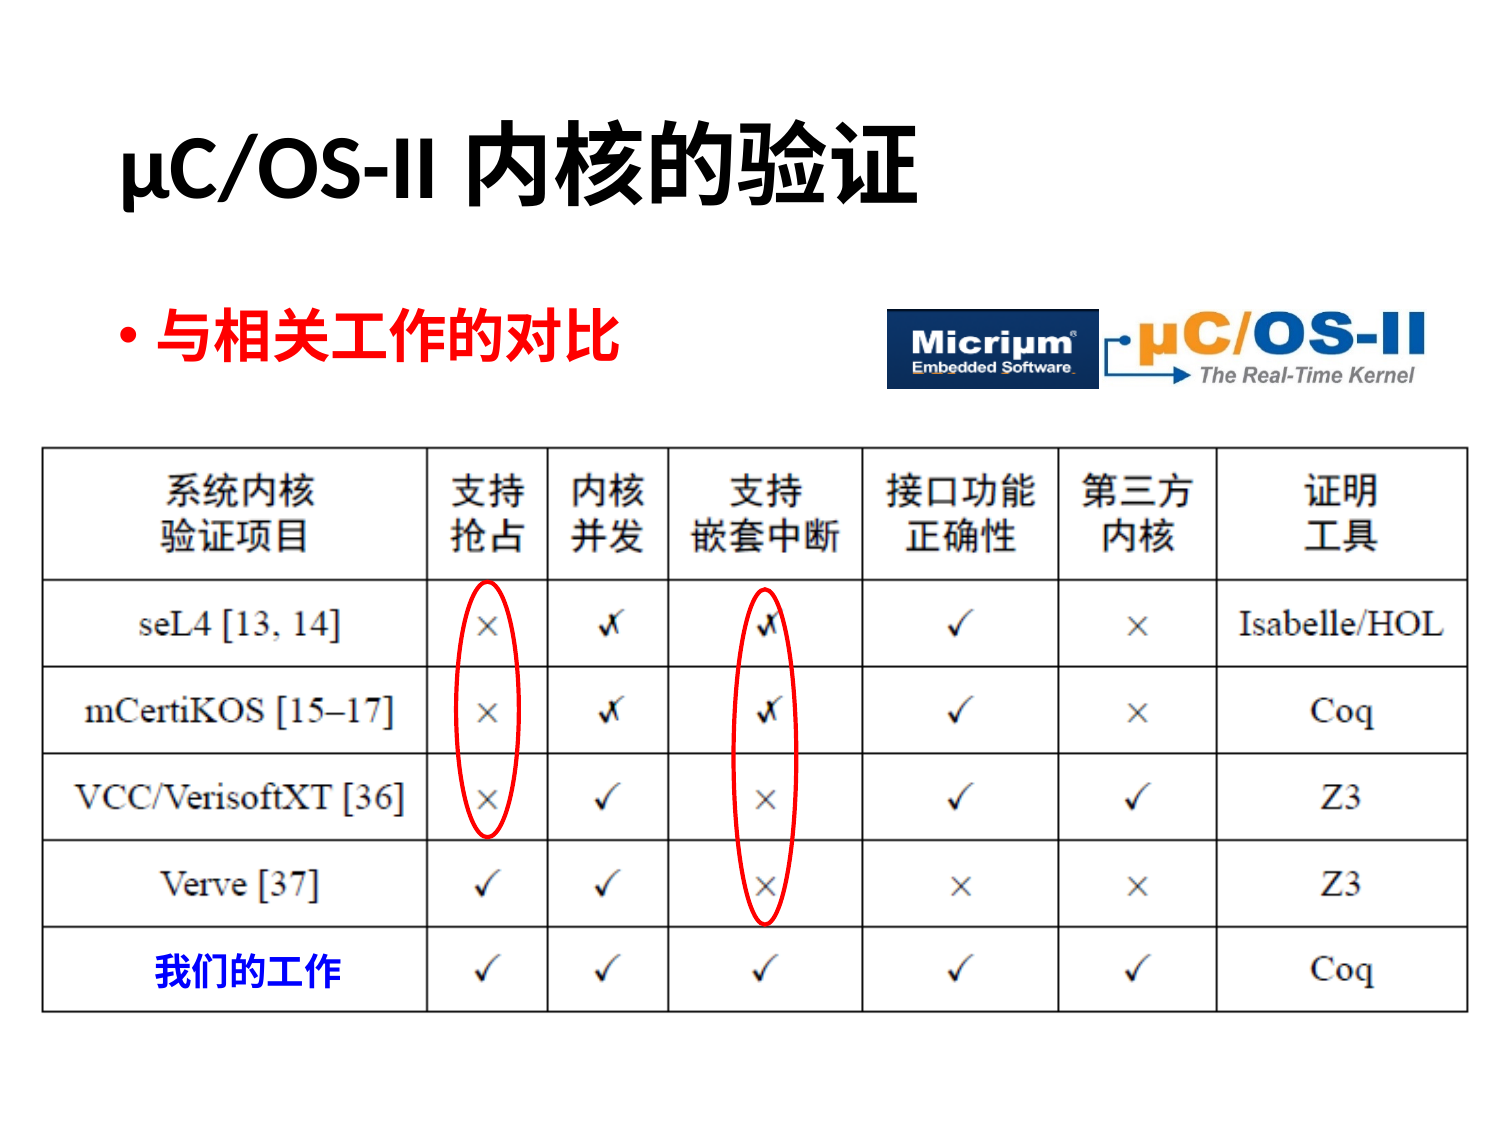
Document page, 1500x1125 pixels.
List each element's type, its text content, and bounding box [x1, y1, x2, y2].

picture [27, 421, 1497, 1047]
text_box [887, 309, 1427, 389]
list 与相关工作的对比 [103, 299, 1397, 421]
title μC/OS-II内核的验证 [103, 59, 1397, 278]
